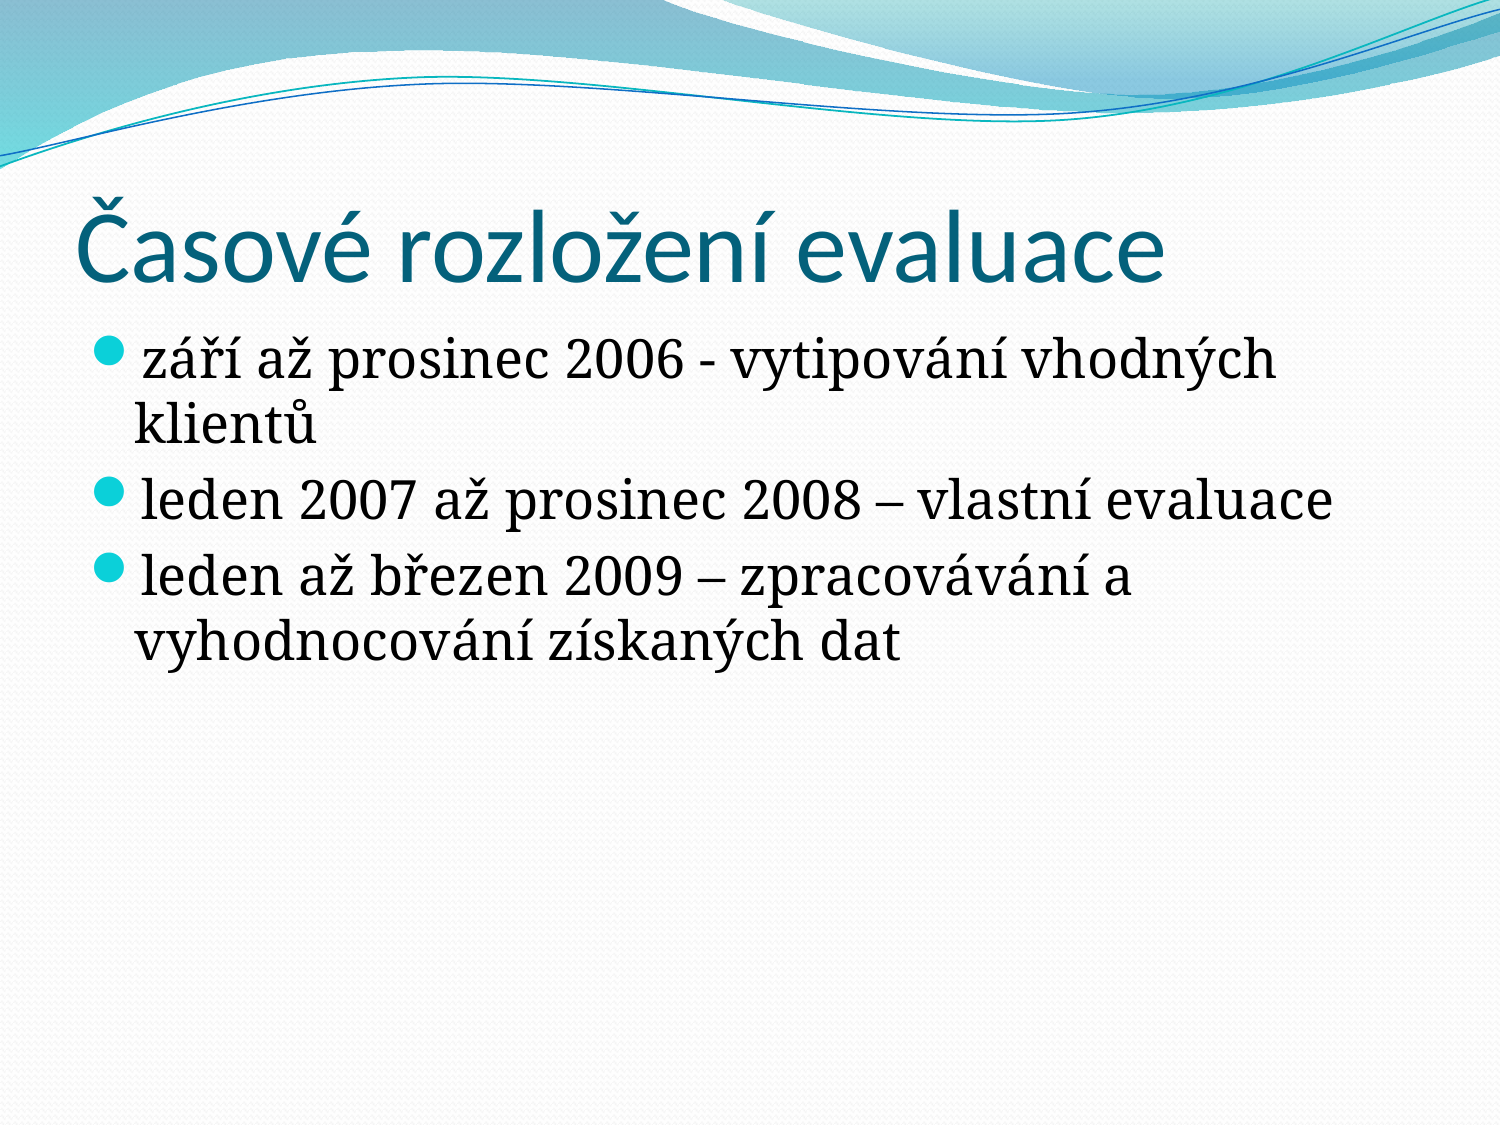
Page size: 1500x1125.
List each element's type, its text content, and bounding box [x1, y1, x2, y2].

title Časové rozložení evaluace [75, 115, 1425, 303]
list září až prosinec 2006 - vytipování vhodných klientů leden 2007 až prosinec 2008 – vlastní evaluace leden až březen 2009 – zpracovávání a vyhodnocování získaných dat [75, 317, 1425, 1038]
